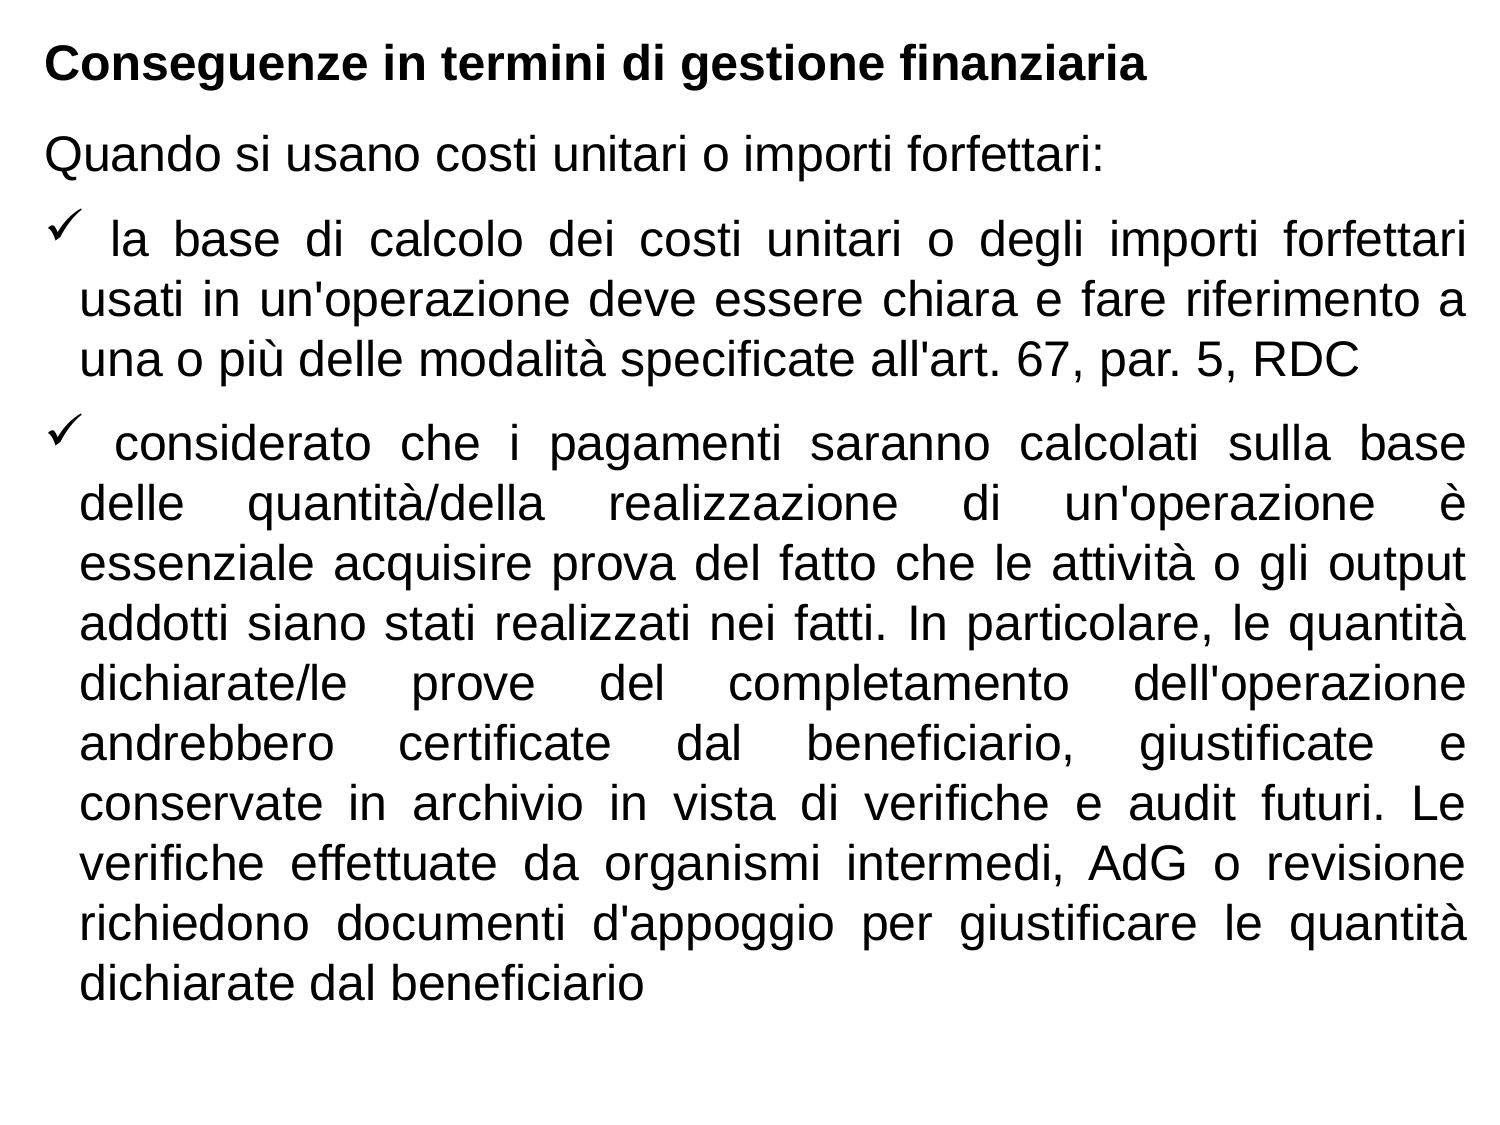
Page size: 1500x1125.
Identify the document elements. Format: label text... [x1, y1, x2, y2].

text_box Quando si usano costi unitari o importi forfettari: la base di calcolo dei costi unitari o degli importi forfettari usati in un'operazione deve essere chiara e fare riferimento a una o più delle modalità specificate all'art. 67, par. 5, RDC considerato che i pagamenti saranno calcolati sulla base delle quantità/della realizzazione di un'operazione è essenziale acquisire prova del fatto che le attività o gli output addotti siano stati realizzati nei fatti. In particolare, le quantità dichiarate/le prove del completamento dell'operazione andrebbero certificate dal beneficiario, giustificate e conservate in archivio in vista di verifiche e audit futuri. Le verifiche effettuate da organismi intermedi, AdG o revisione richiedono documenti d'appoggio per giustificare le quantità dichiarate dal beneficiario [29, 113, 1483, 1019]
text_box Conseguenze in termini di gestione finanziaria [29, 23, 1447, 98]
